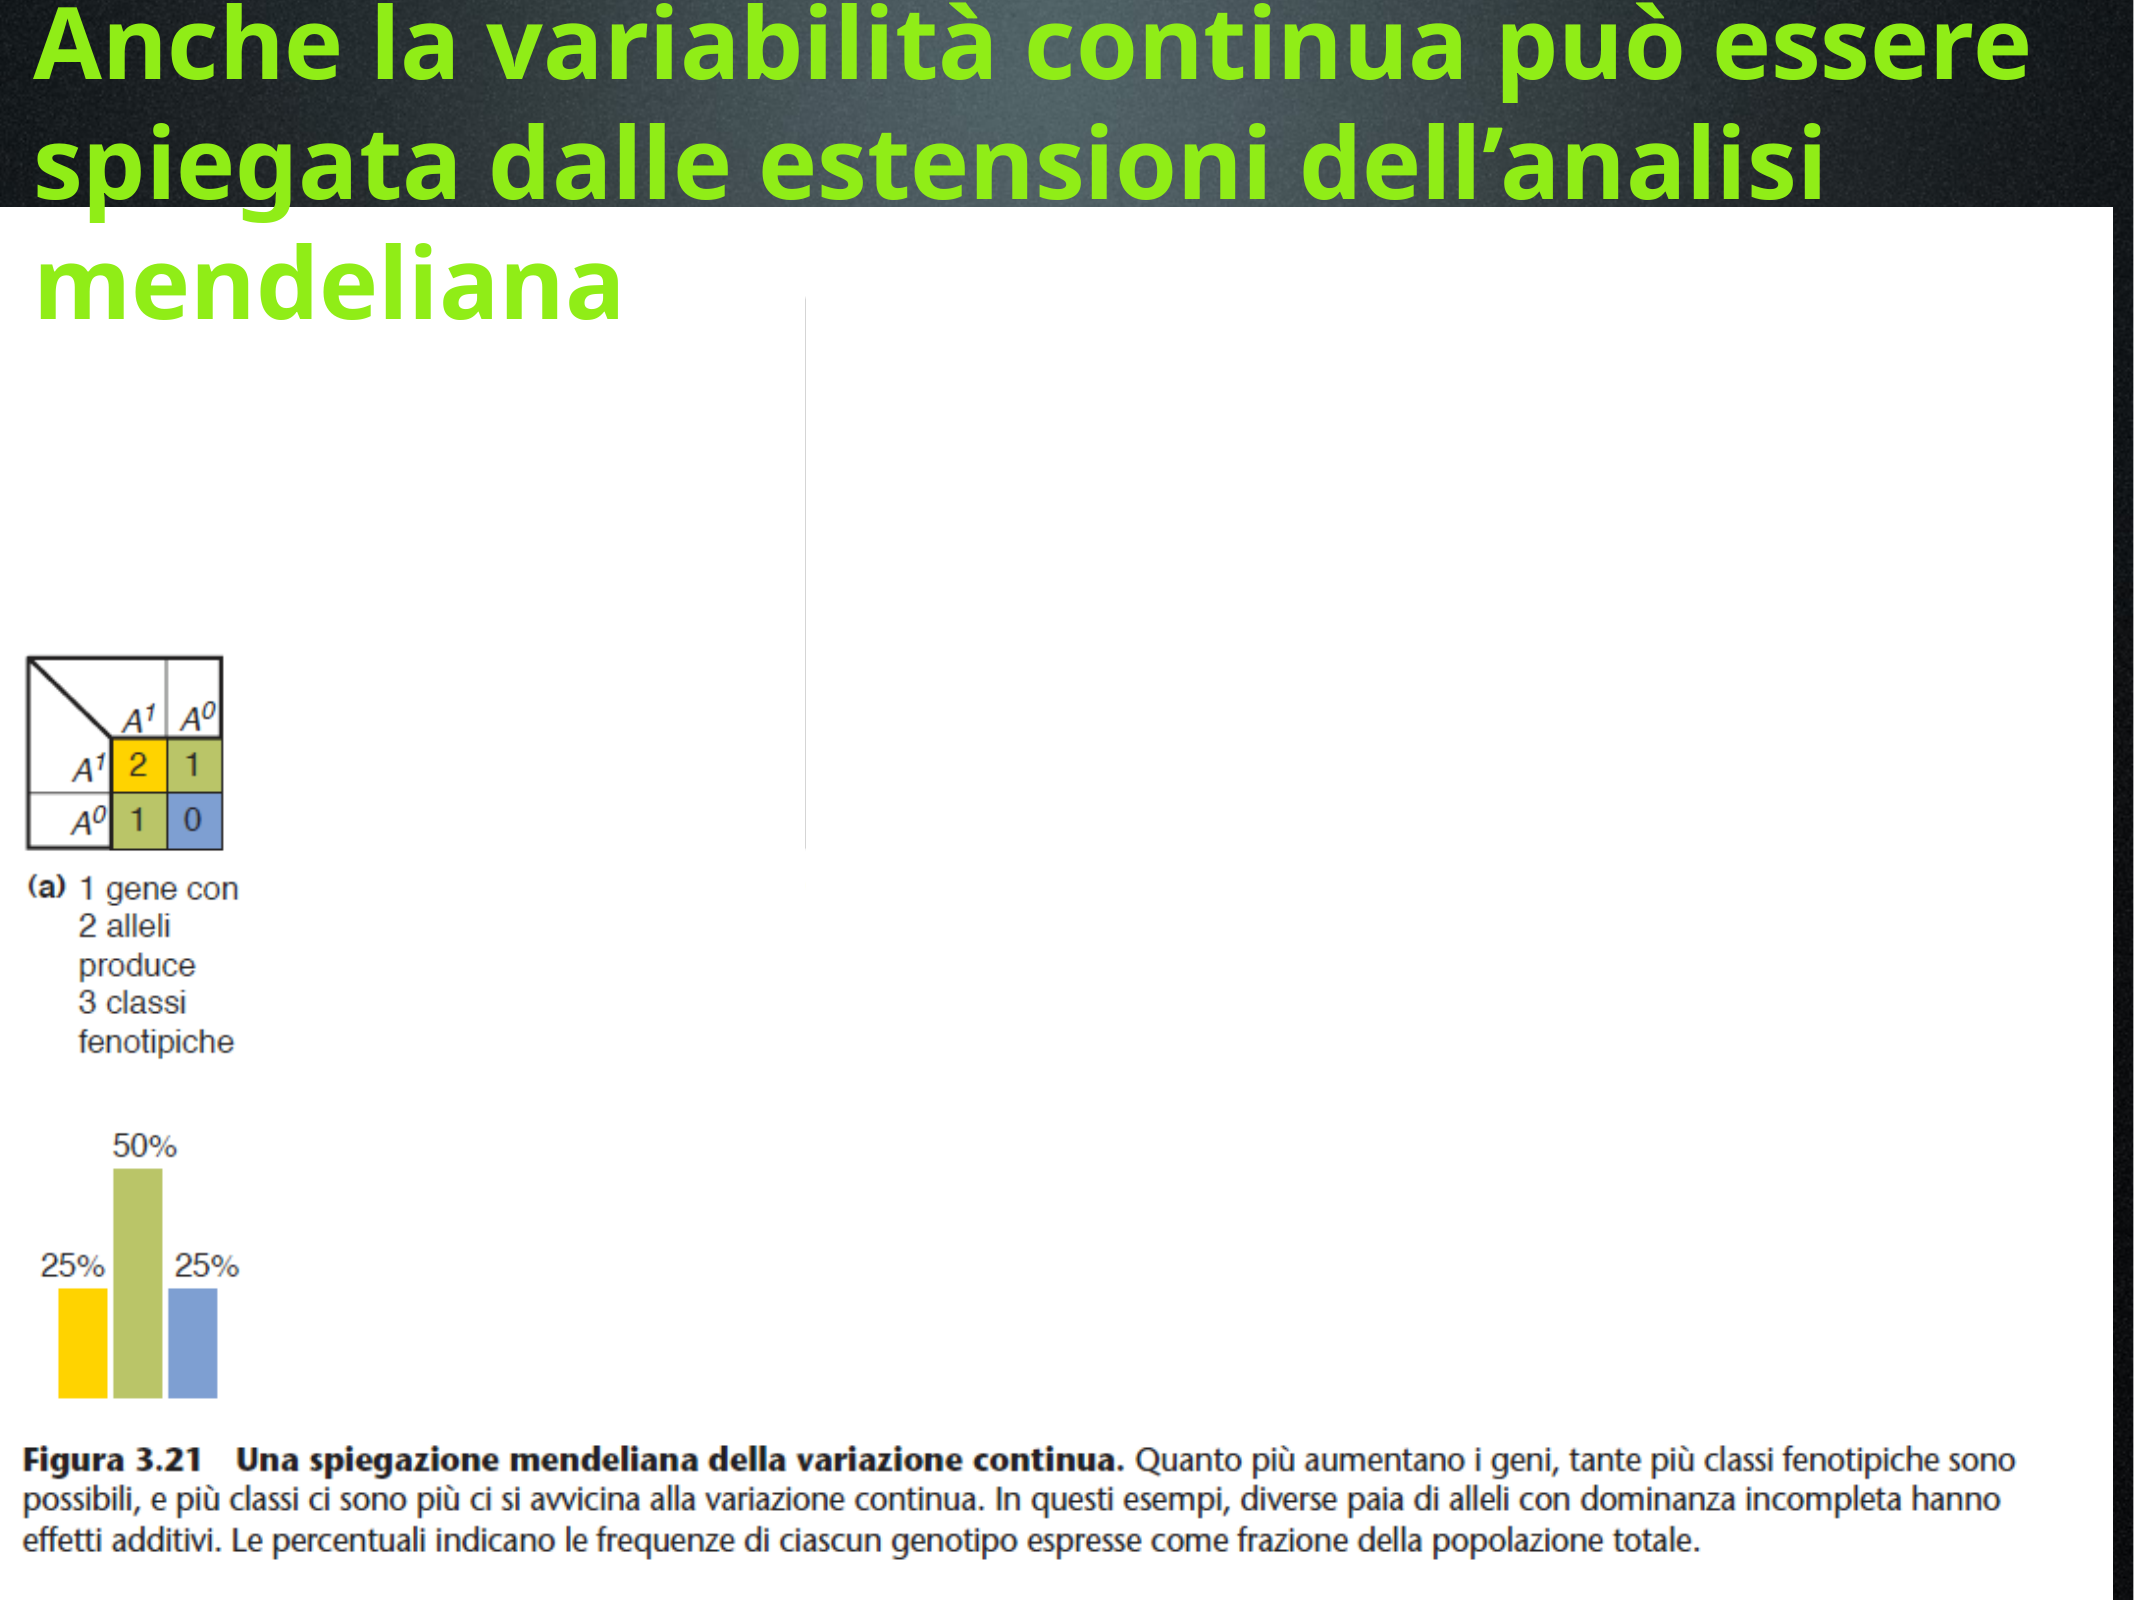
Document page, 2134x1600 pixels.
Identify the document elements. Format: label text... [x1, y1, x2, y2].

text_box Anche la variabilità continua può essere spiegata dalle estensioni dell’analisi mendeliana [24, 0, 2134, 348]
picture [0, 0, 2134, 1600]
